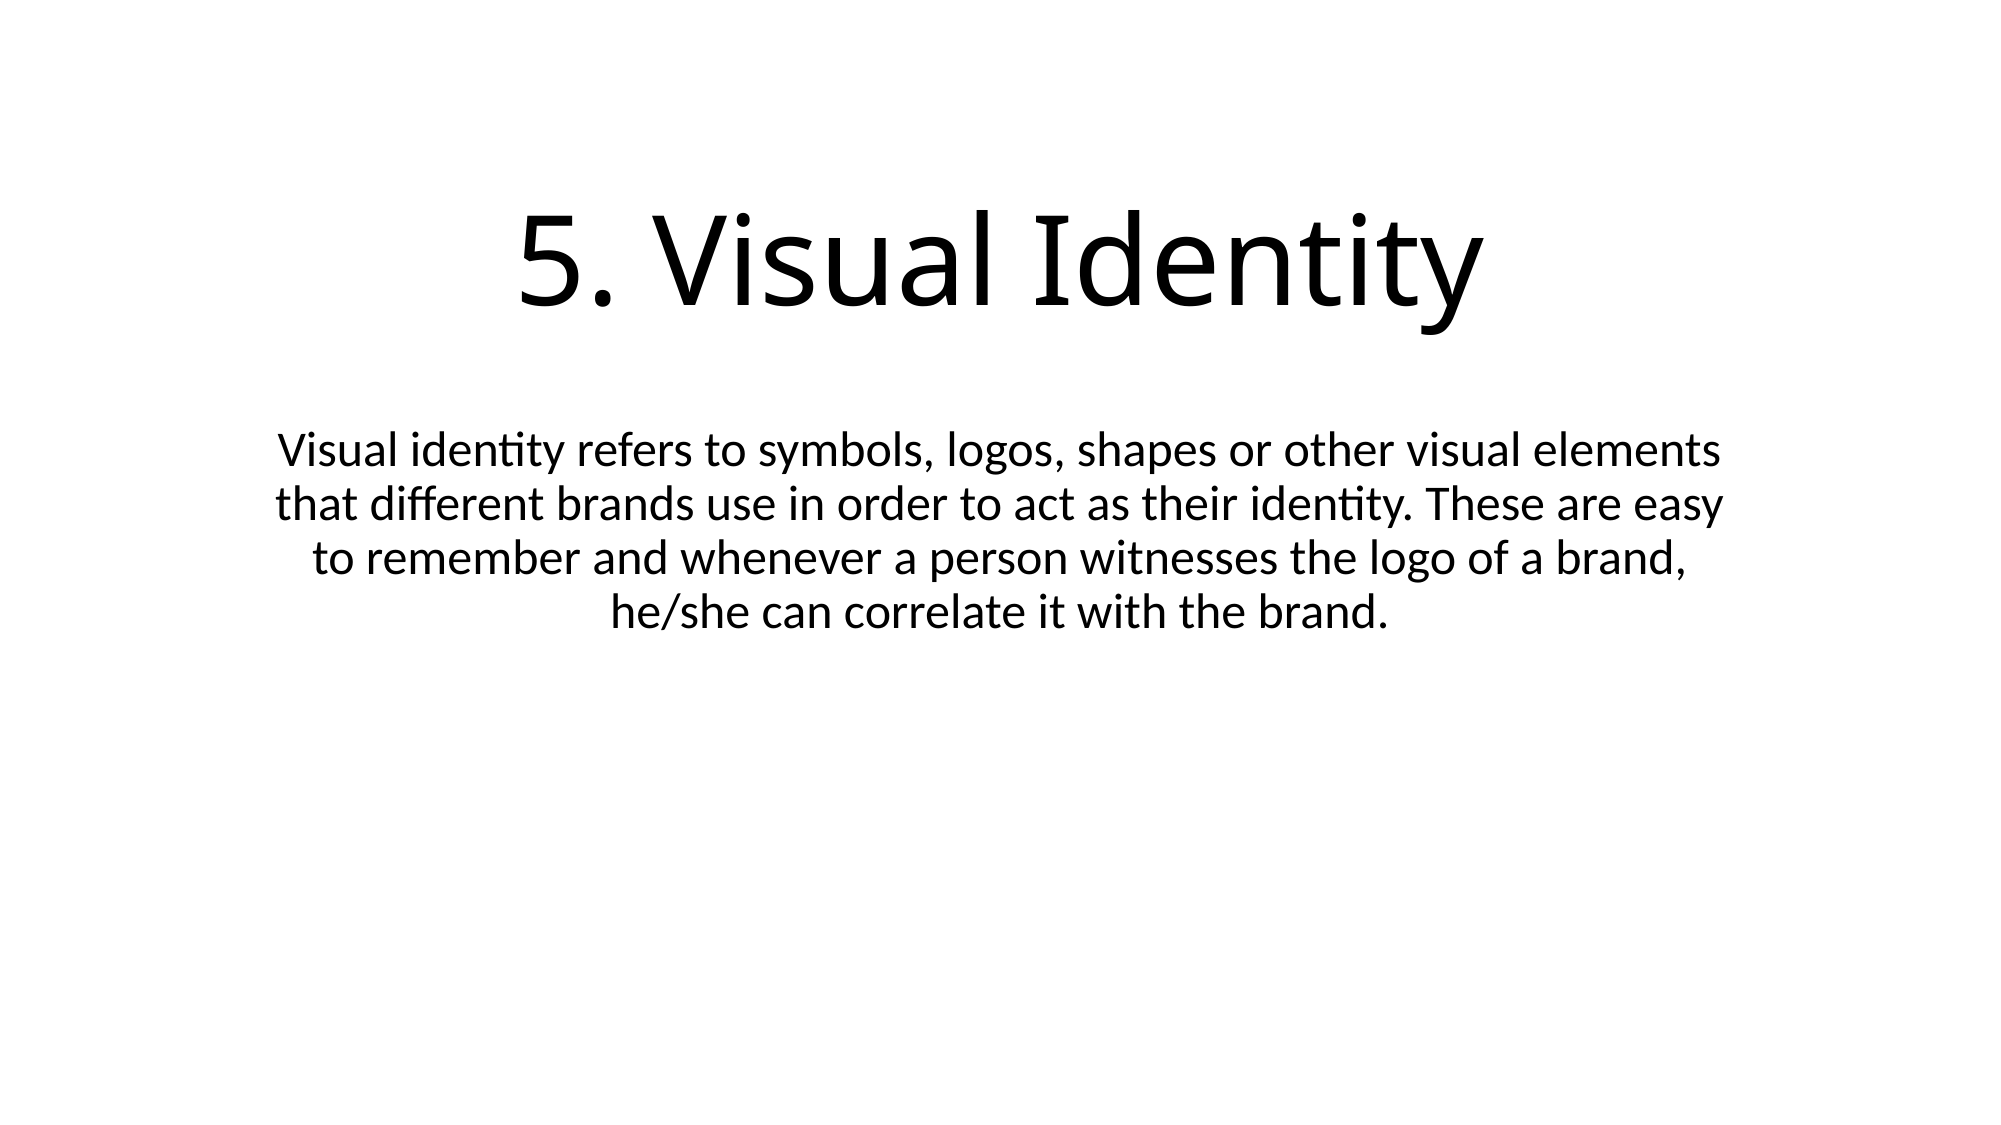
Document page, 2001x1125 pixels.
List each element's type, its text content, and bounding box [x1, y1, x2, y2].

title 5. Visual Identity [249, 184, 1750, 341]
subtitle Visual identity refers to symbols, logos, shapes or other visual elements that different brands use in order to act as their identity. These are easy to remember and whenever a person witnesses the logo of a brand, he/she can correlate it with the brand. [249, 416, 1750, 1034]
